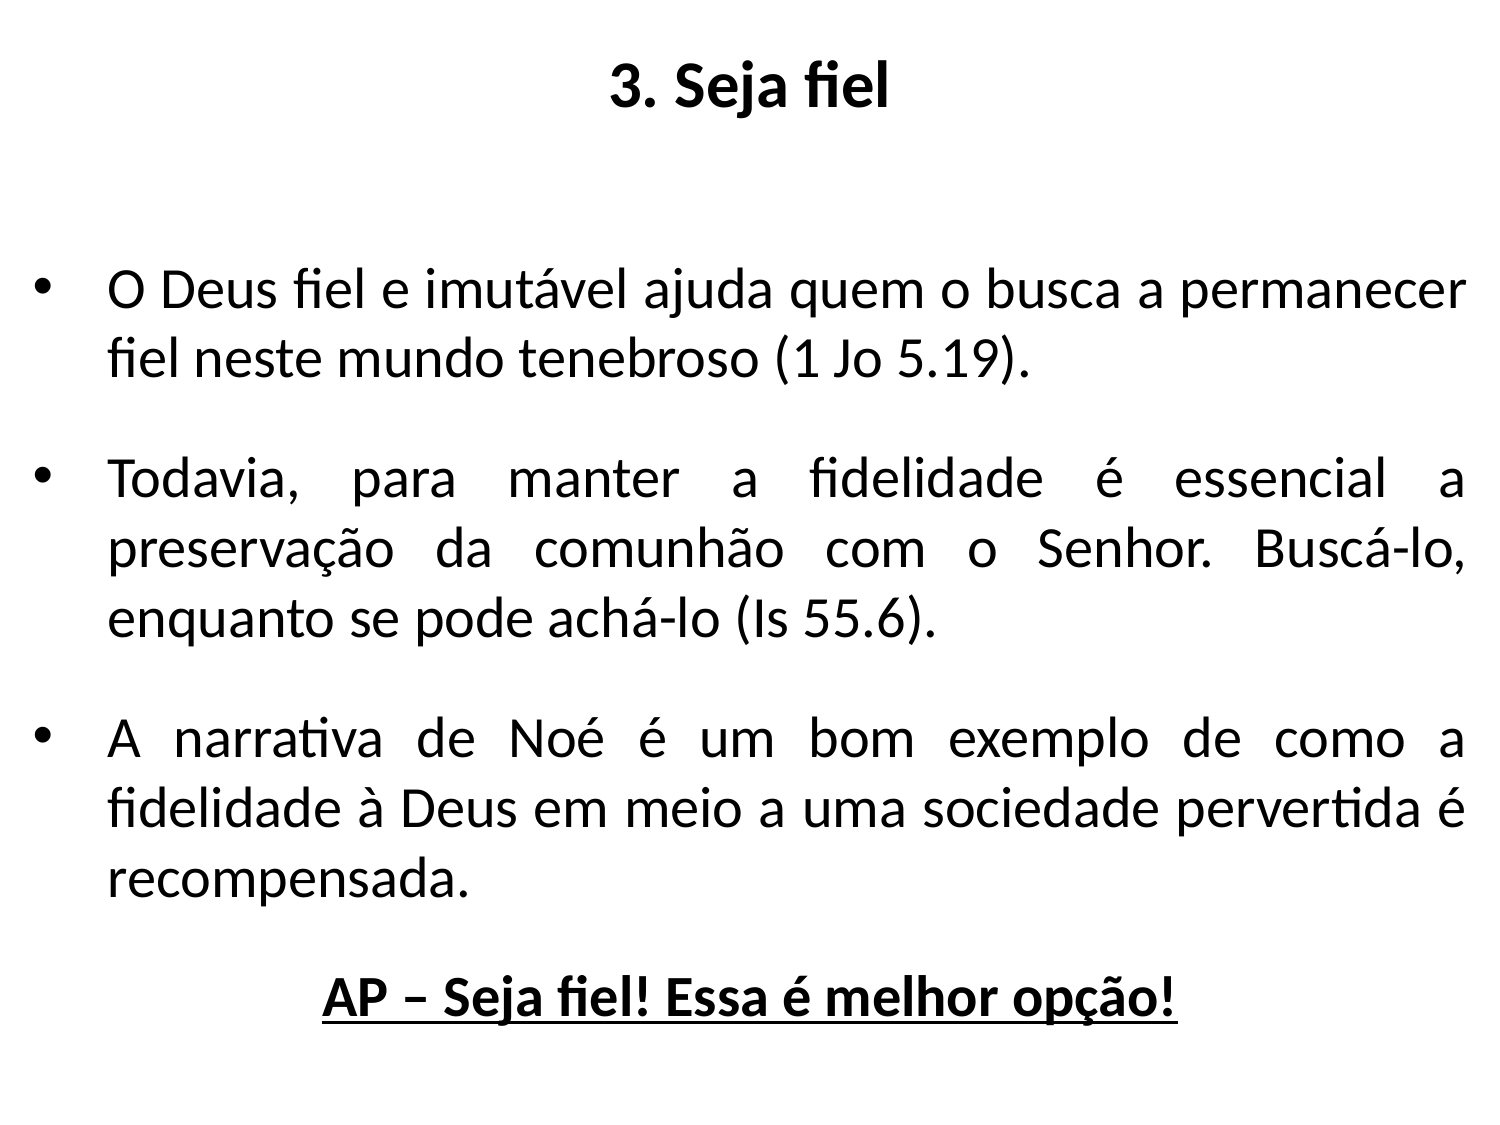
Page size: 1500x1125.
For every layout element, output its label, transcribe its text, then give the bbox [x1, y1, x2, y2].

title 3. Seja fiel [0, 0, 1500, 161]
subtitle O Deus fiel e imutável ajuda quem o busca a permanecer fiel neste mundo tenebroso (1 Jo 5.19). Todavia, para manter a fidelidade é essencial a preservação da comunhão com o Senhor. Buscá-lo, enquanto se pode achá-lo (Is 55.6). A narrativa de Noé é um bom exemplo de como a fidelidade à Deus em meio a uma sociedade pervertida é recompensada. AP – Seja fiel! Essa é melhor opção! [17, 160, 1483, 1118]
